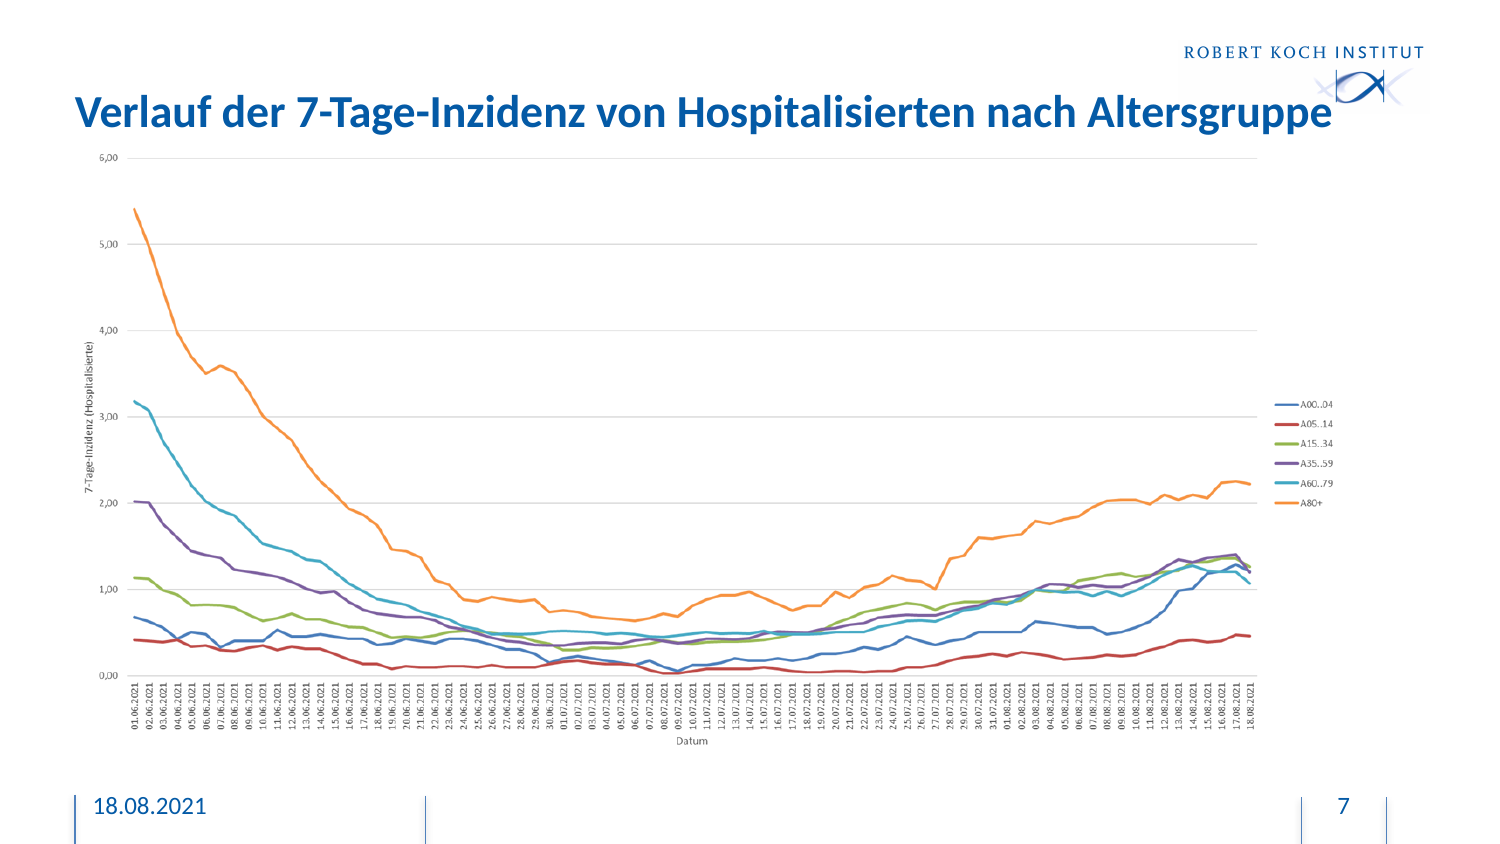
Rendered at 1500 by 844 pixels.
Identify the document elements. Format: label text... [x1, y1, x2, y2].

slide_number 7 [1302, 782, 1385, 827]
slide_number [92, 782, 398, 827]
picture [1178, 40, 1430, 114]
picture [66, 144, 1344, 762]
title Verlauf der 7-Tage-Inzidenz von Hospitalisierten nach Altersgruppe [74, 50, 1385, 168]
